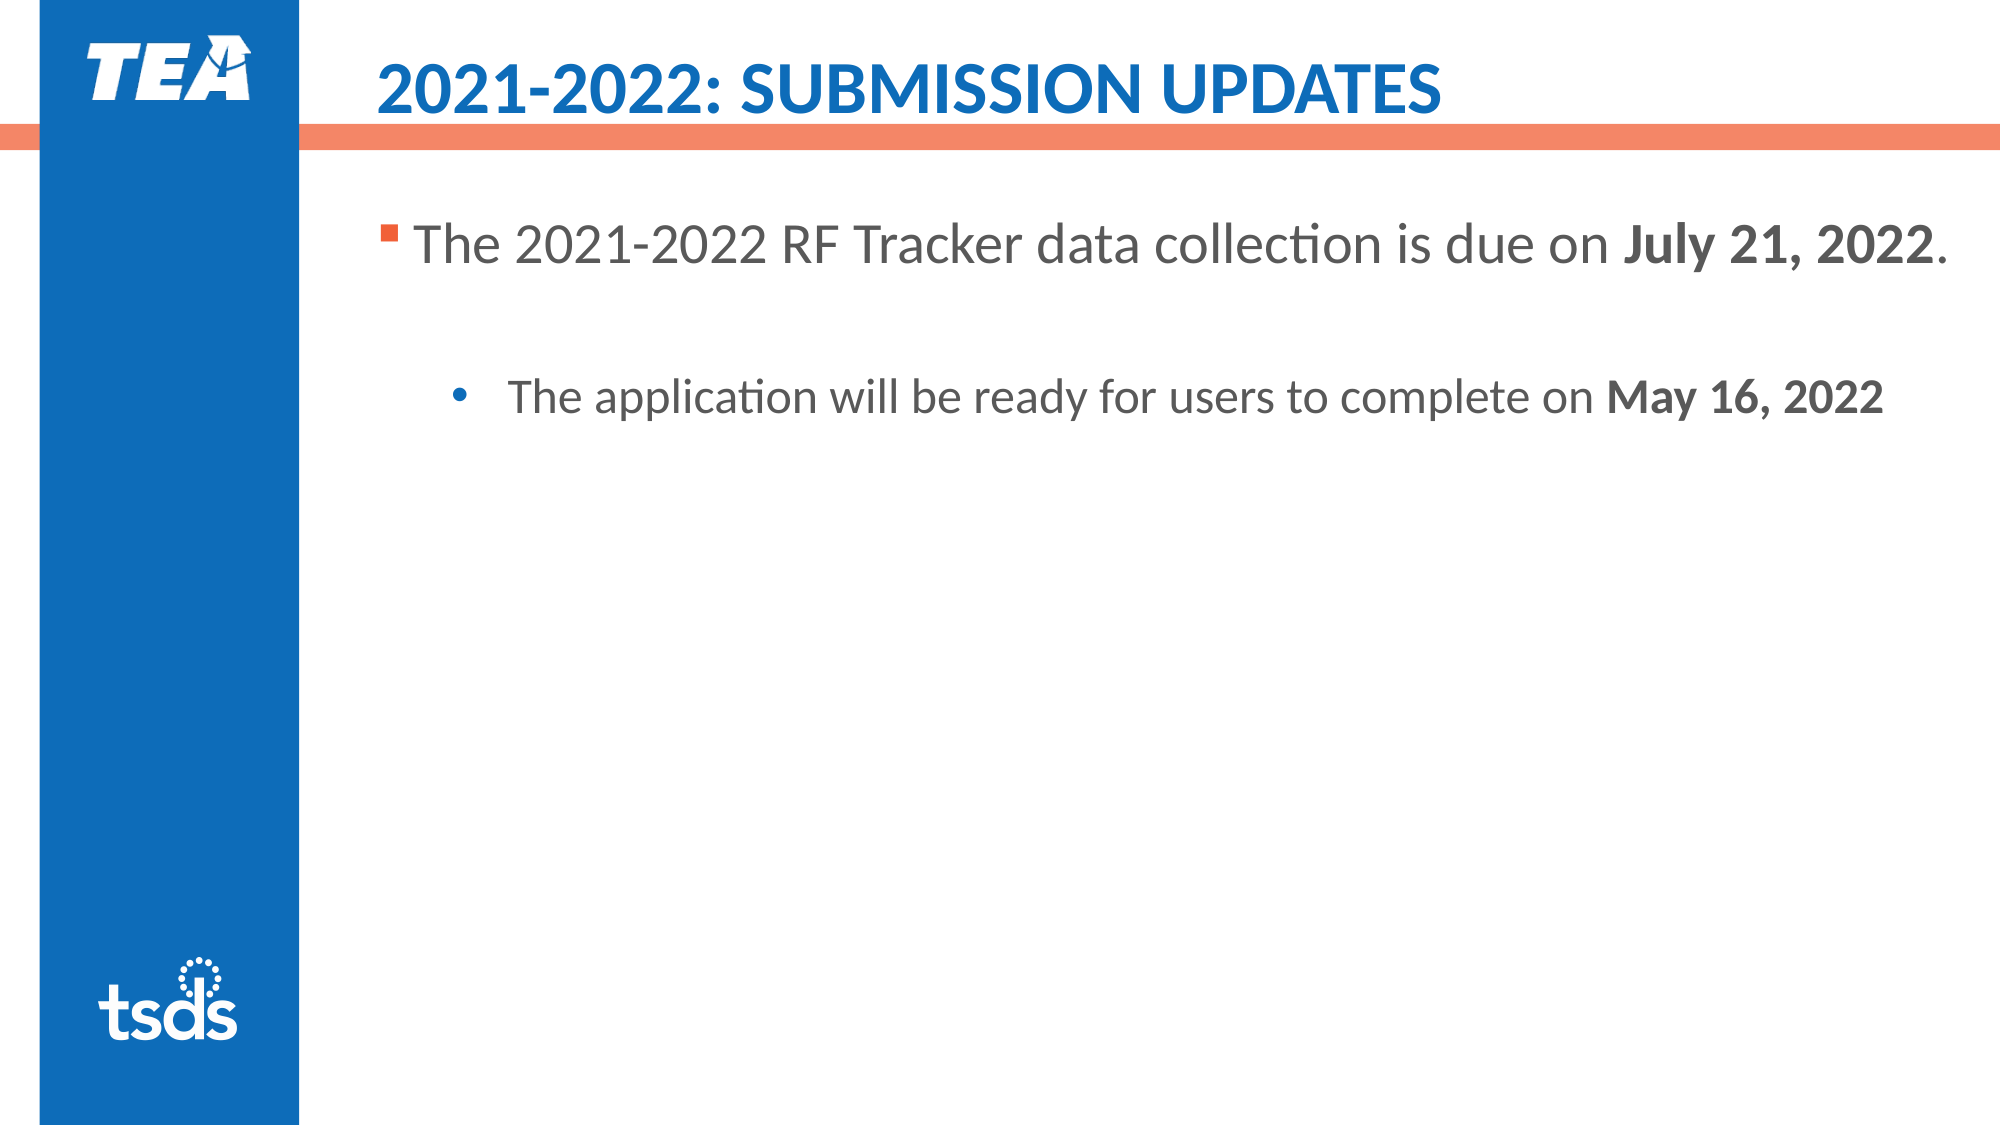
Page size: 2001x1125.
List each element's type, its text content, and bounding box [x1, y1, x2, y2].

list The 2021-2022 RF Tracker data collection is due on July 21, 2022. The application will be ready for users to complete on May 16, 2022 [361, 205, 1986, 920]
title 2021-2022: SUBMISSION UPDATES [361, 27, 1941, 151]
picture [86, 34, 251, 100]
picture [98, 957, 241, 1045]
